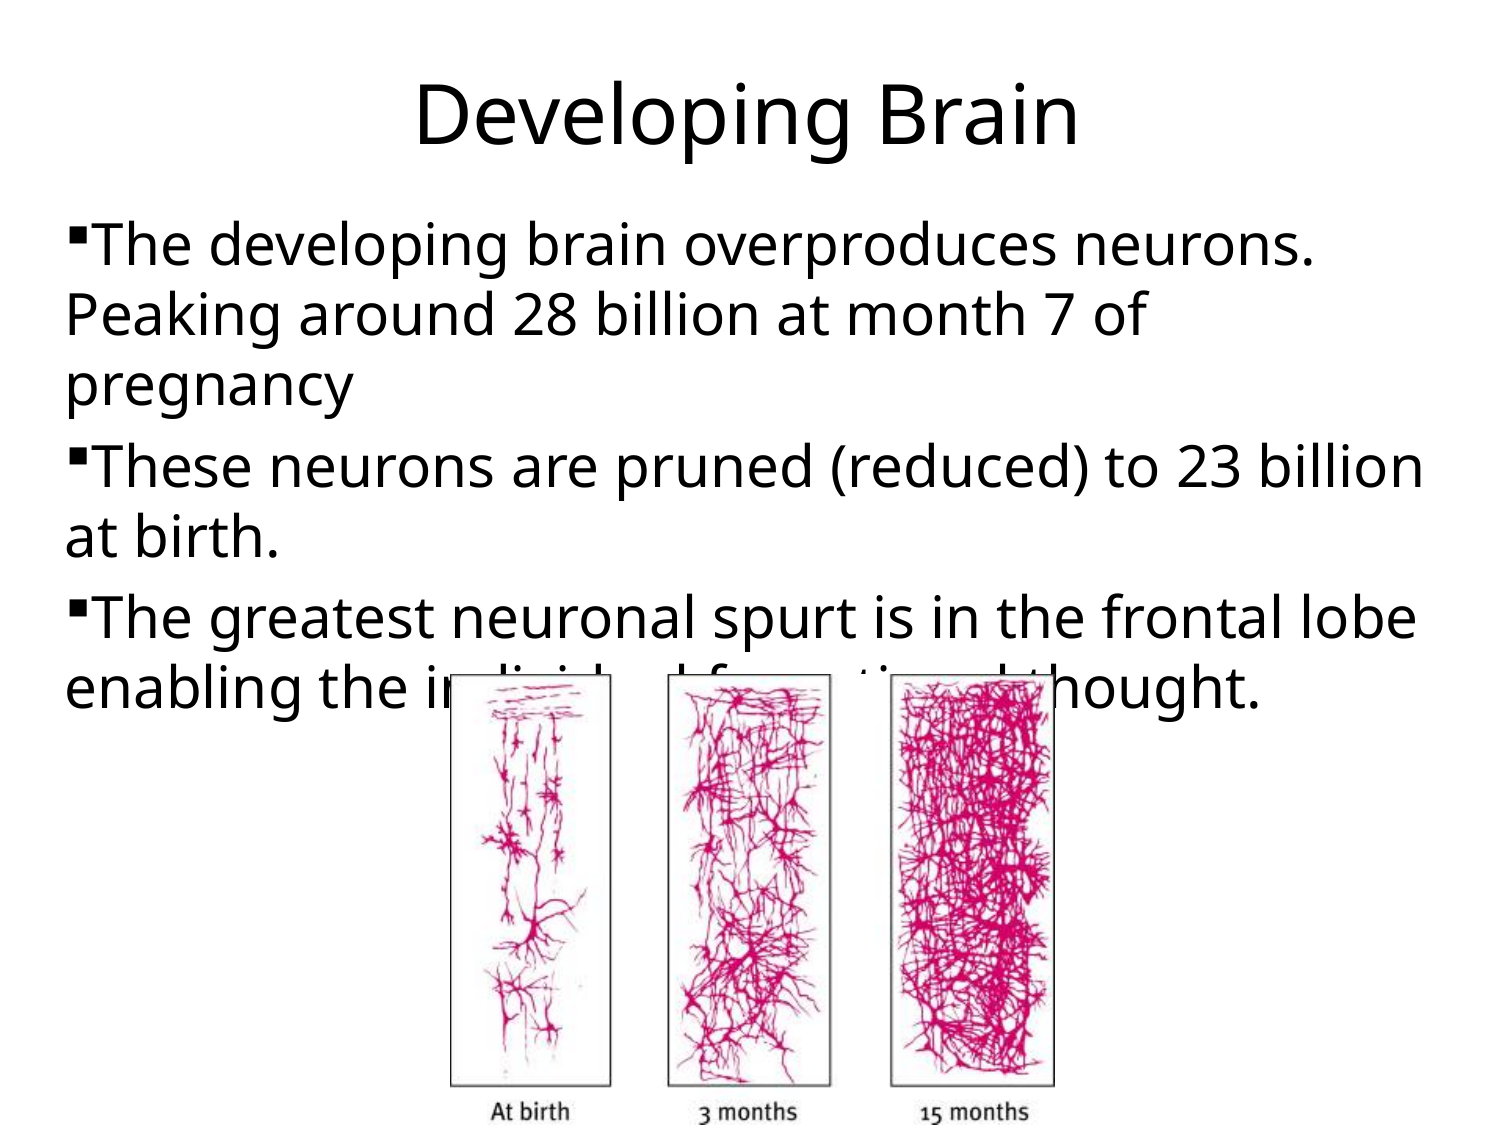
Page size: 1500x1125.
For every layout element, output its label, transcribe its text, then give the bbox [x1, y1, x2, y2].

text_box The developing brain overproduces neurons. Peaking around 28 billion at month 7 of pregnancy These neurons are pruned (reduced) to 23 billion at birth. The greatest neuronal spurt is in the frontal lobe enabling the individual for rational thought. [50, 199, 1450, 575]
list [449, 674, 1055, 1125]
title Developing Brain [110, 47, 1386, 175]
